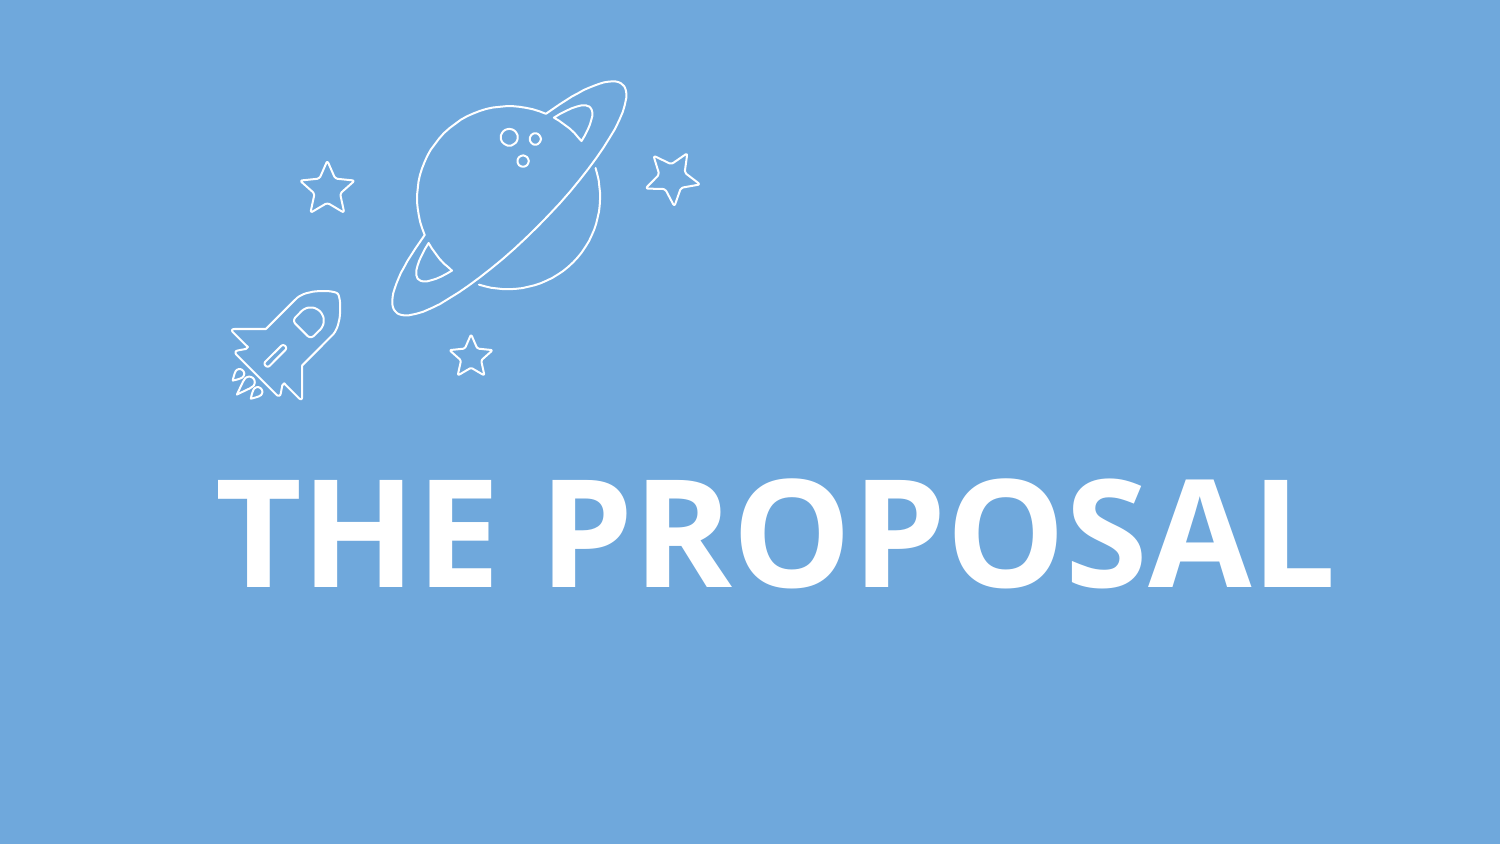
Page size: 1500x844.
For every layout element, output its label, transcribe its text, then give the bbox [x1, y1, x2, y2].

title THE PROPOSAL [200, 422, 1475, 613]
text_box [392, 81, 627, 316]
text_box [231, 290, 341, 400]
